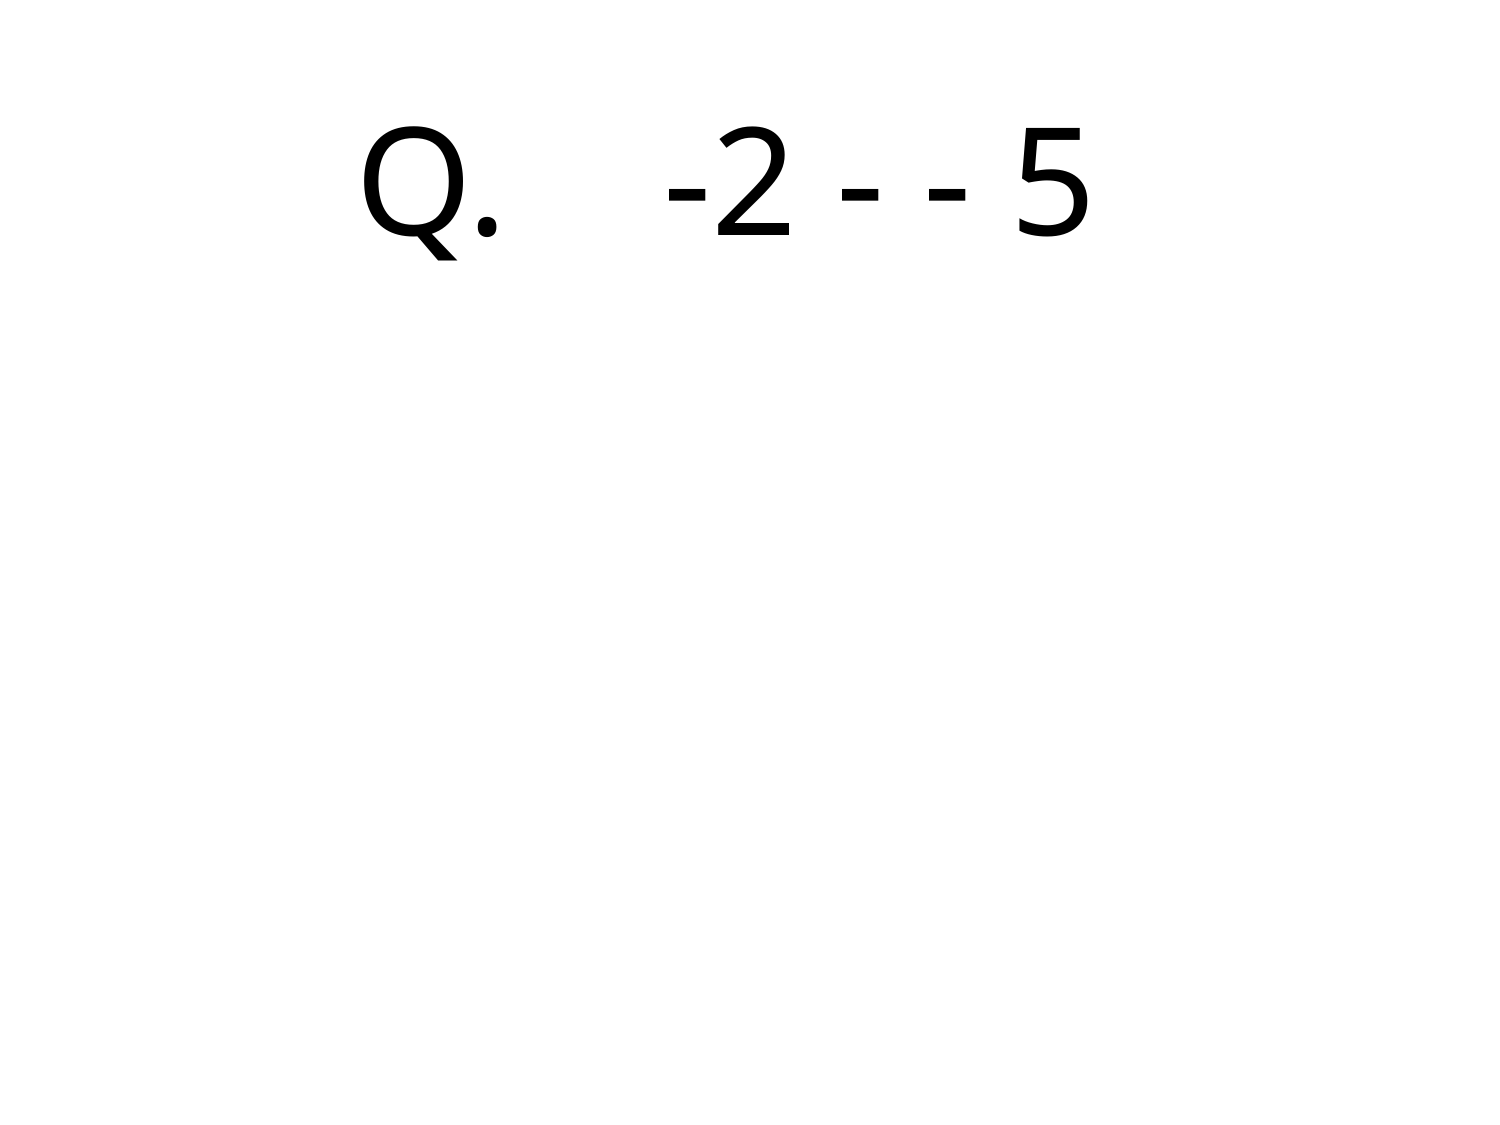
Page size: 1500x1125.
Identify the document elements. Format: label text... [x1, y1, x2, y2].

text_box Q. -2 - - 5 [230, 78, 1223, 273]
